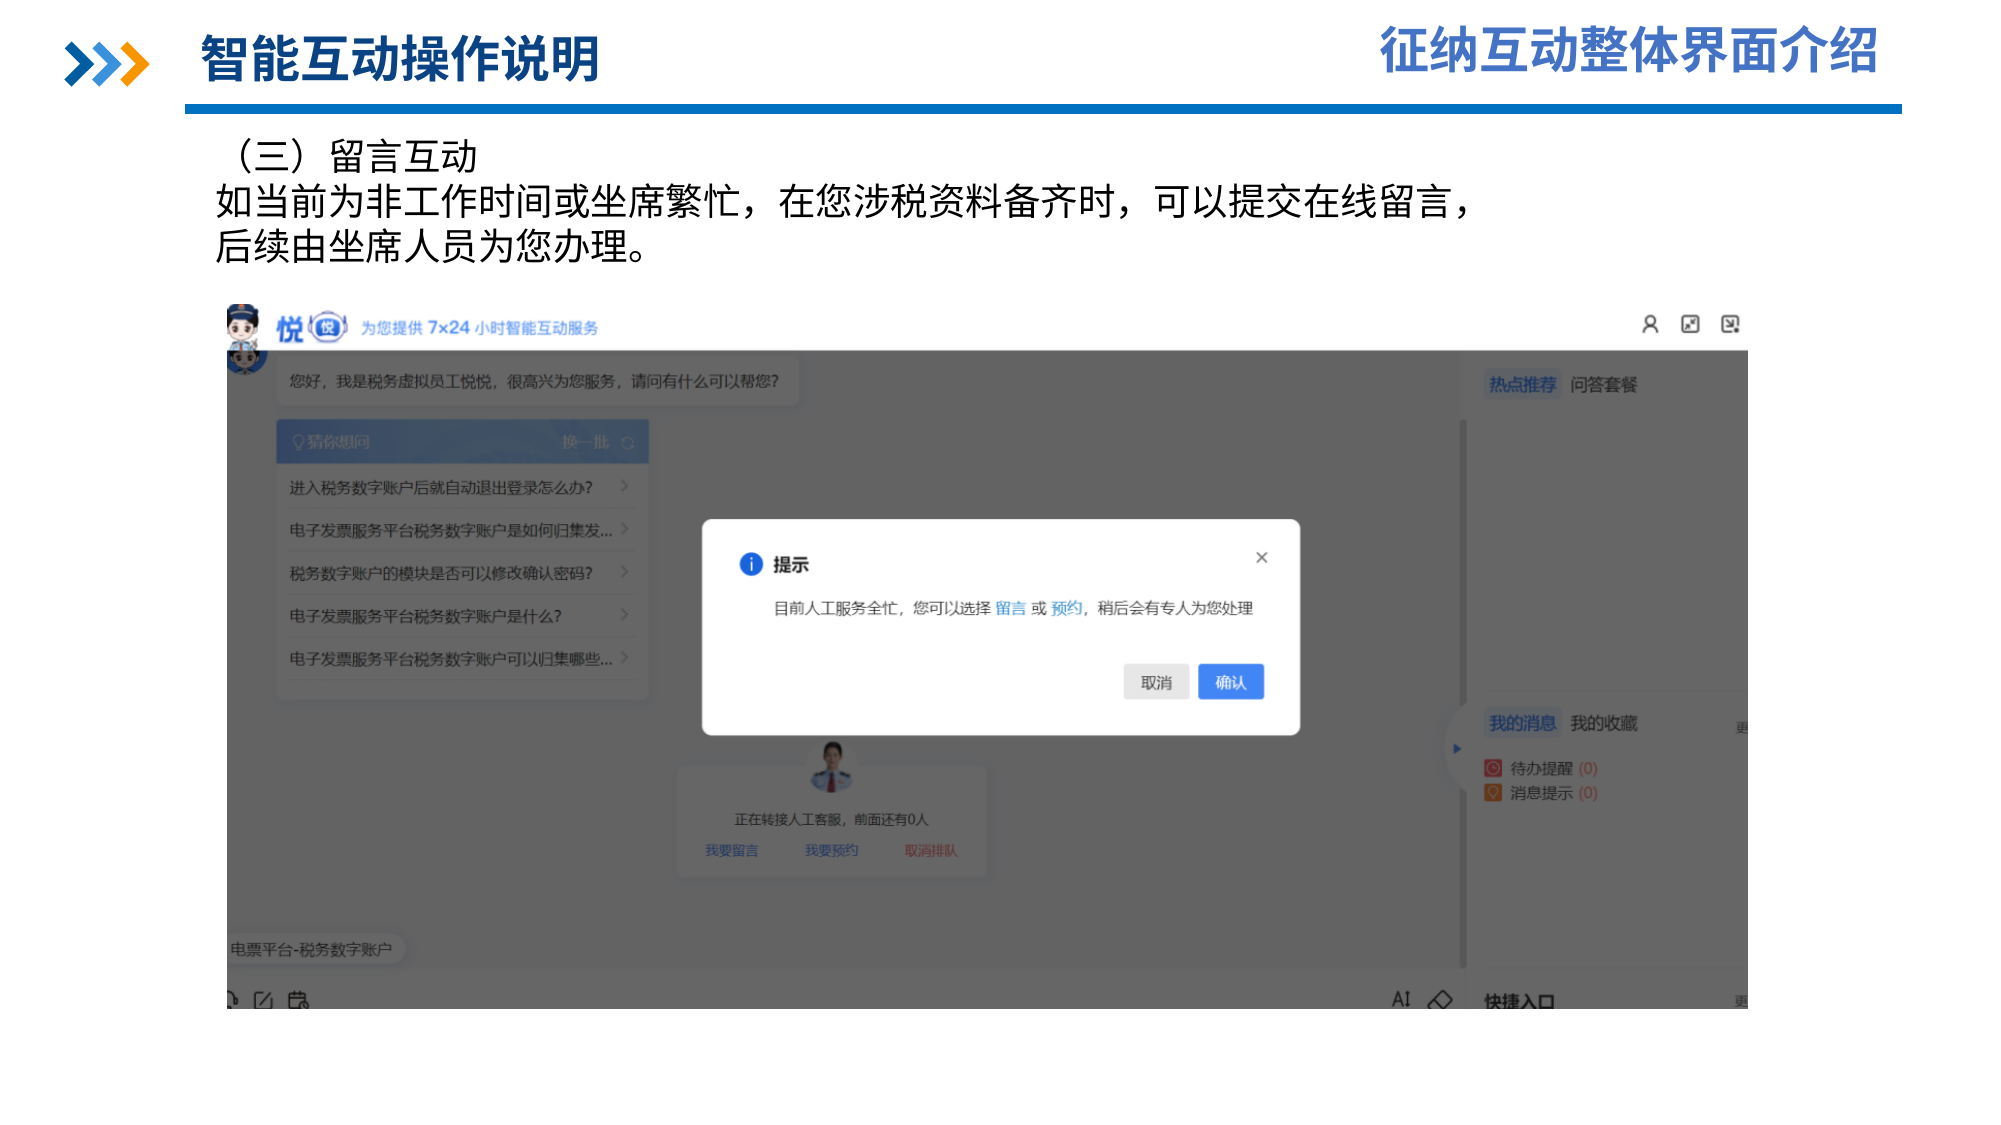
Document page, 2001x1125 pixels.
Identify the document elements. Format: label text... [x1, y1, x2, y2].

picture [227, 304, 1748, 1009]
text_box （三）留言互动 如当前为非工作时间或坐席繁忙，在您涉税资料备齐时，可以提交在线留言，后续由坐席人员为您办理。 [201, 125, 1530, 276]
title 智能互动操作说明 [185, 26, 1657, 87]
text_box 征纳互动整体界面介绍 [1256, 10, 1895, 86]
